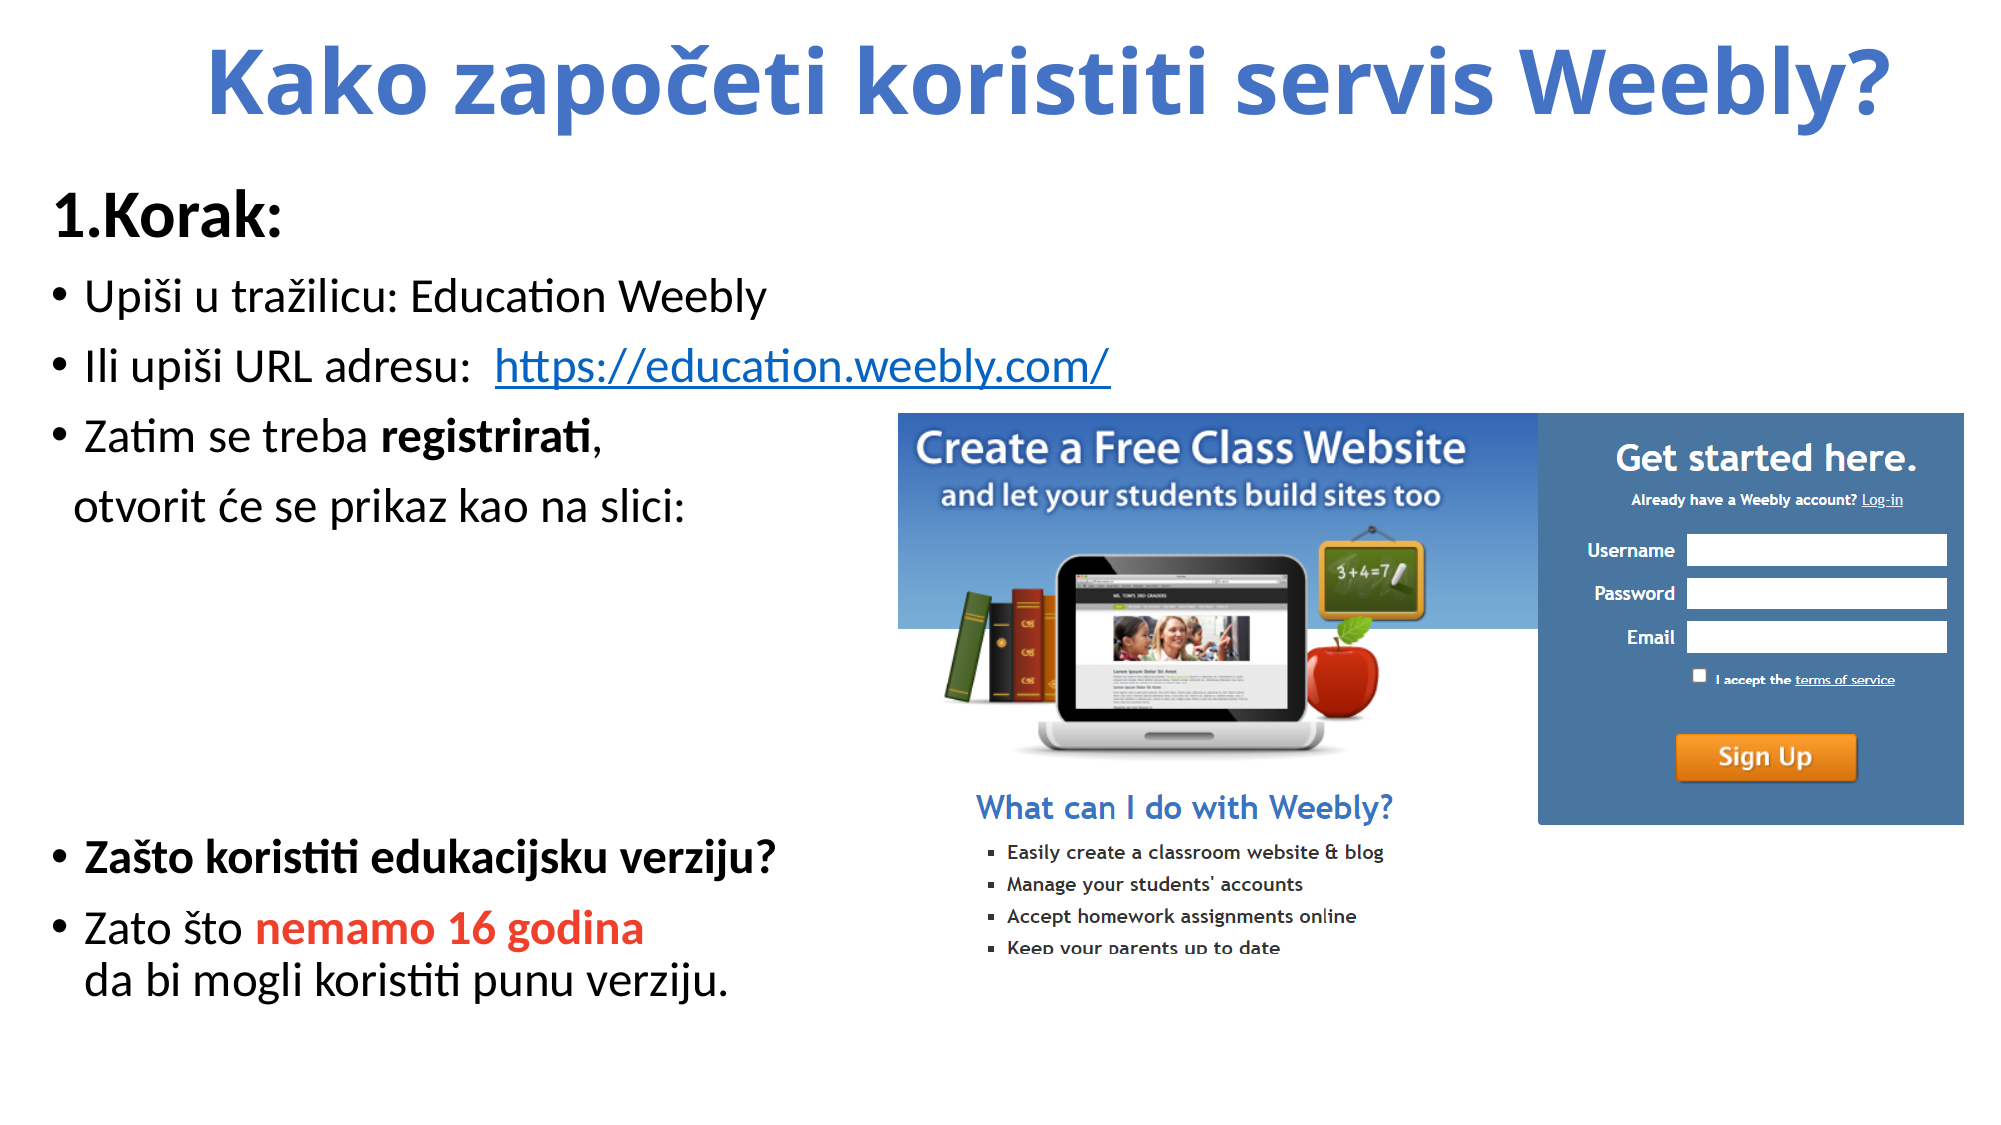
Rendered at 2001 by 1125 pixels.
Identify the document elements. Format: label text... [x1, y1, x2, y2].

picture [898, 413, 1964, 954]
title Kako započeti koristiti servis Weebly? [189, 0, 1915, 171]
list 1.Korak: Upiši u tražilicu: Education Weebly Ili upiši URL adresu: https://education.weebly.com/ Zatim se treba registrirati, otvorit će se prikaz kao na slici: Zašto koristiti edukacijsku verziju? Zato što nemamo 16 godina da bi mogli koristiti punu verziju. [36, 171, 1964, 1020]
